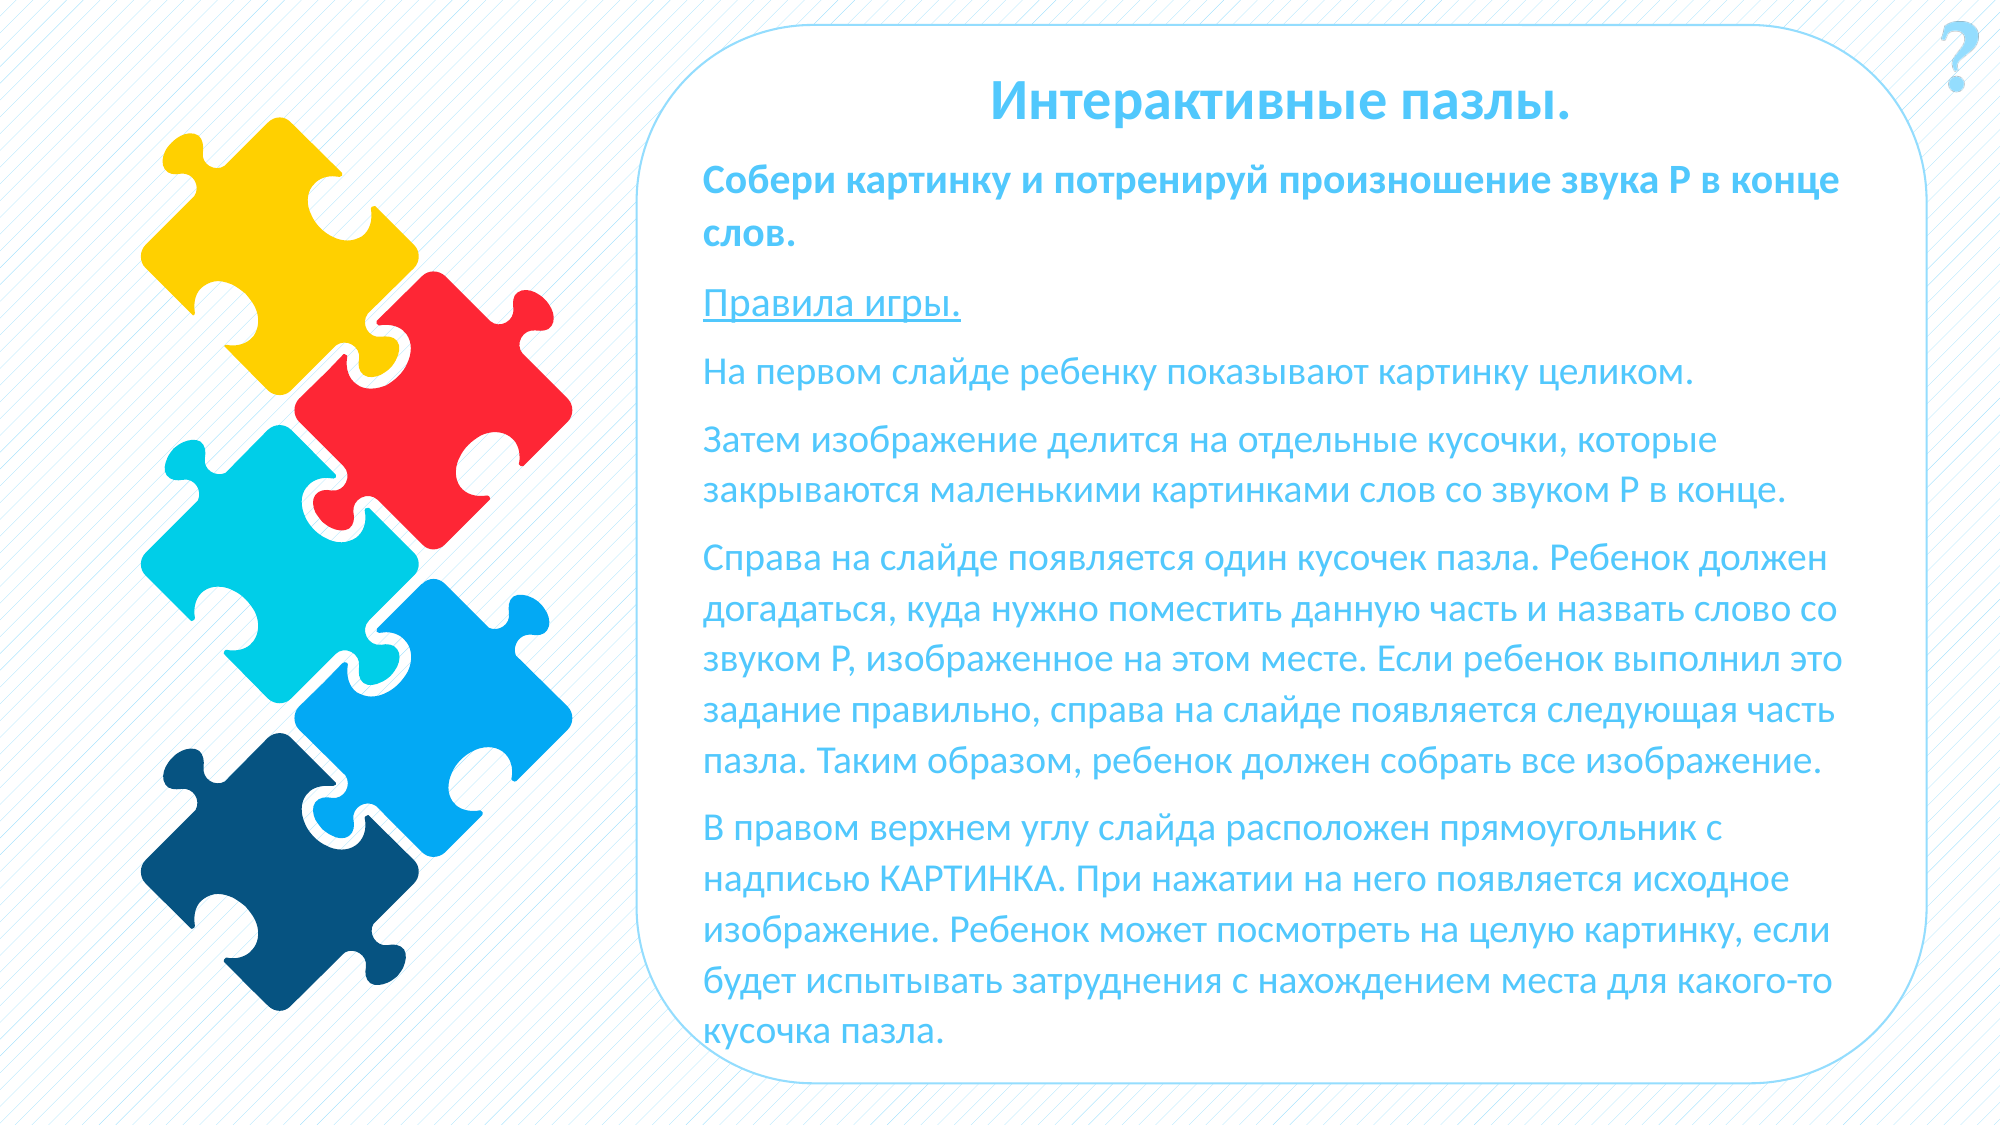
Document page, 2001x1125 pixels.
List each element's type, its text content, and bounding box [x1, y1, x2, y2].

text_box [140, 117, 419, 396]
text_box [294, 578, 573, 857]
text_box [140, 425, 419, 704]
picture [1085, 835, 1473, 974]
text_box Интерактивные пазлы. Собери картинку и потренируй произношение звука Р в конце слов. Правила игры. На первом слайде ребенку показывают картинку целиком. Затем изображение делится на отдельные кусочки, которые закрываются маленькими картинками слов со звуком Р в конце. Справа на слайде появляется один кусочек пазла. Ребенок должен догадаться, куда нужно поместить данную часть и назвать слово со звуком Р, изображенное на этом месте. Если ребенок выполнил это задание правильно, справа на слайде появляется следующая часть пазла. Таким образом, ребенок должен собрать все изображение. В правом верхнем углу слайда расположен прямоугольник с надписью КАРТИНКА. При нажатии на него появляется исходное изображение. Ребенок может посмотреть на целую картинку, если будет испытывать затруднения с нахождением места для какого-то кусочка пазла. [635, 23, 1928, 1085]
text_box [140, 733, 419, 1011]
text_box [294, 271, 573, 550]
picture [1883, 0, 2000, 116]
